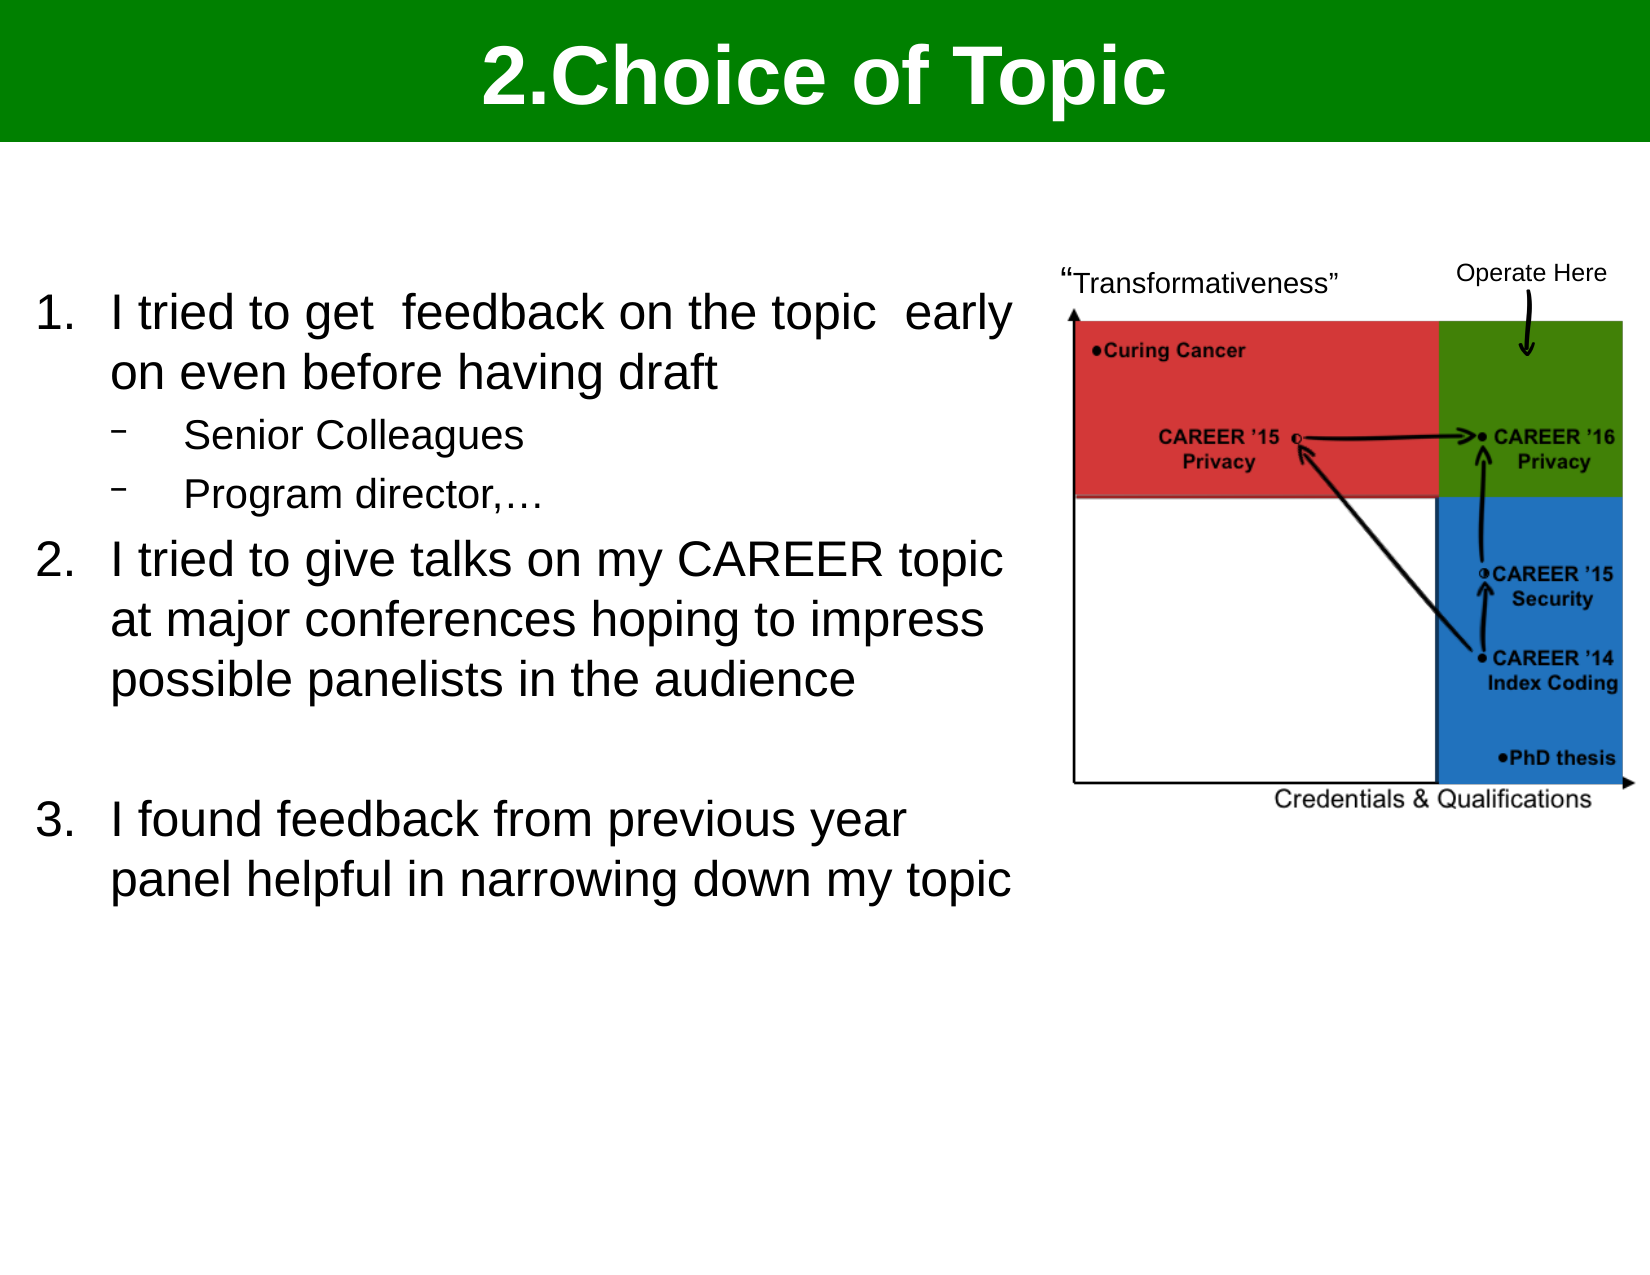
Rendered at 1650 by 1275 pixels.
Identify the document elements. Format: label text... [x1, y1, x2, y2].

list I tried to get feedback on the topic early on even before having draft Senior Colleagues Program director,… I tried to give talks on my CAREER topic at major conferences hoping to impress possible panelists in the audience I found feedback from previous year panel helpful in narrowing down my topic [17, 271, 1045, 1061]
text_box “Transformativeness” [1045, 248, 1354, 308]
text_box Operate Here [1441, 248, 1650, 293]
picture [1060, 288, 1650, 831]
title 2.Choice of Topic [0, 0, 1650, 143]
